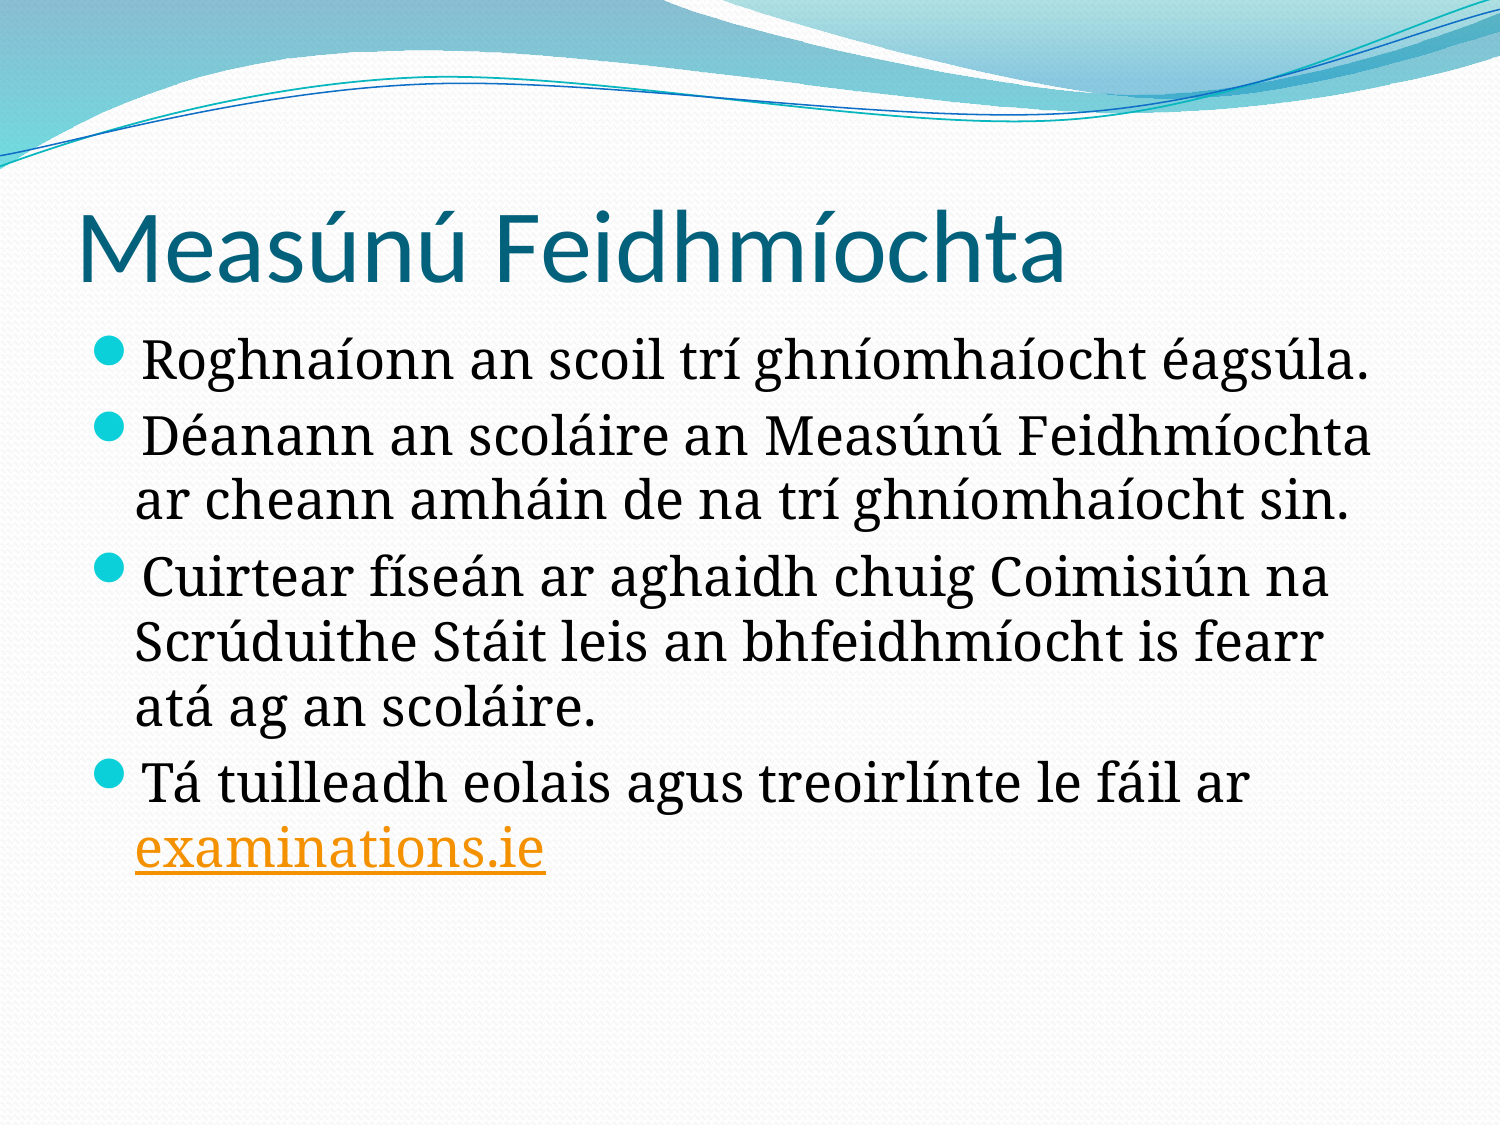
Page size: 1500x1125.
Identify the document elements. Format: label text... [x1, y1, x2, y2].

title Measúnú Feidhmíochta [75, 115, 1425, 303]
list Roghnaíonn an scoil trí ghníomhaíocht éagsúla. Déanann an scoláire an Measúnú Feidhmíochta ar cheann amháin de na trí ghníomhaíocht sin. Cuirtear físeán ar aghaidh chuig Coimisiún na Scrúduithe Stáit leis an bhfeidhmíocht is fearr atá ag an scoláire. Tá tuilleadh eolais agus treoirlínte le fáil ar examinations.ie [75, 317, 1425, 1038]
